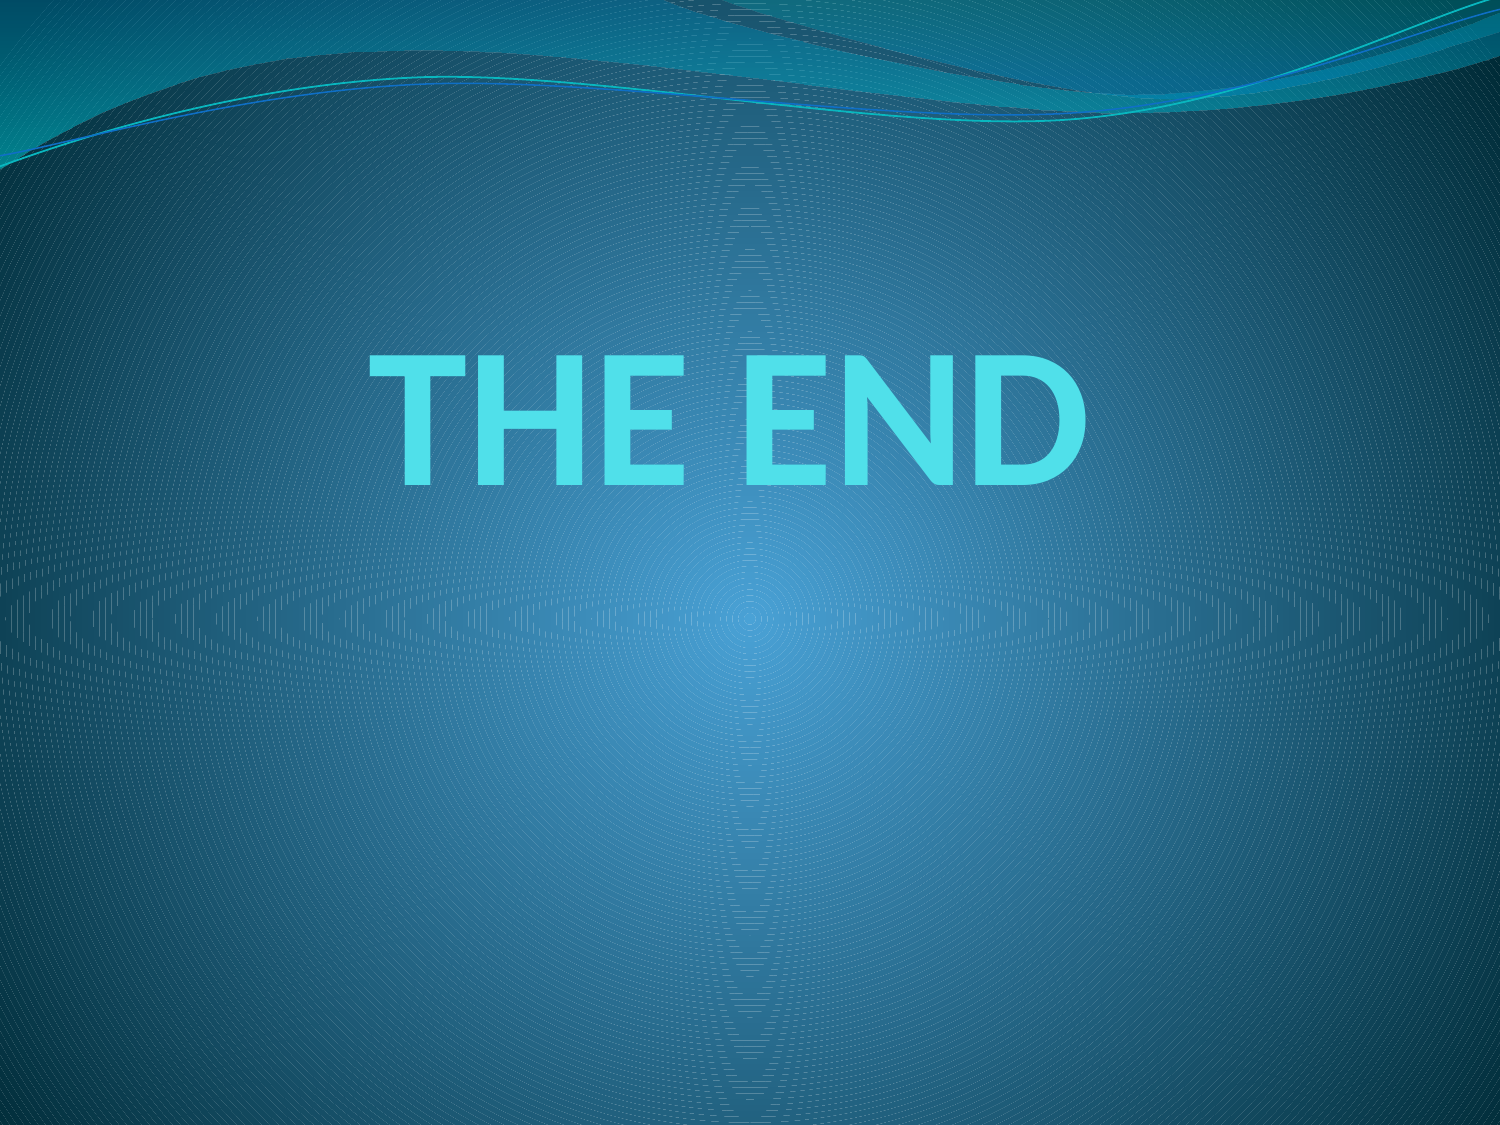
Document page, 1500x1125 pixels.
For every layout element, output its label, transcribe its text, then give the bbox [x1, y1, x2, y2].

title THE END [87, 224, 1376, 525]
